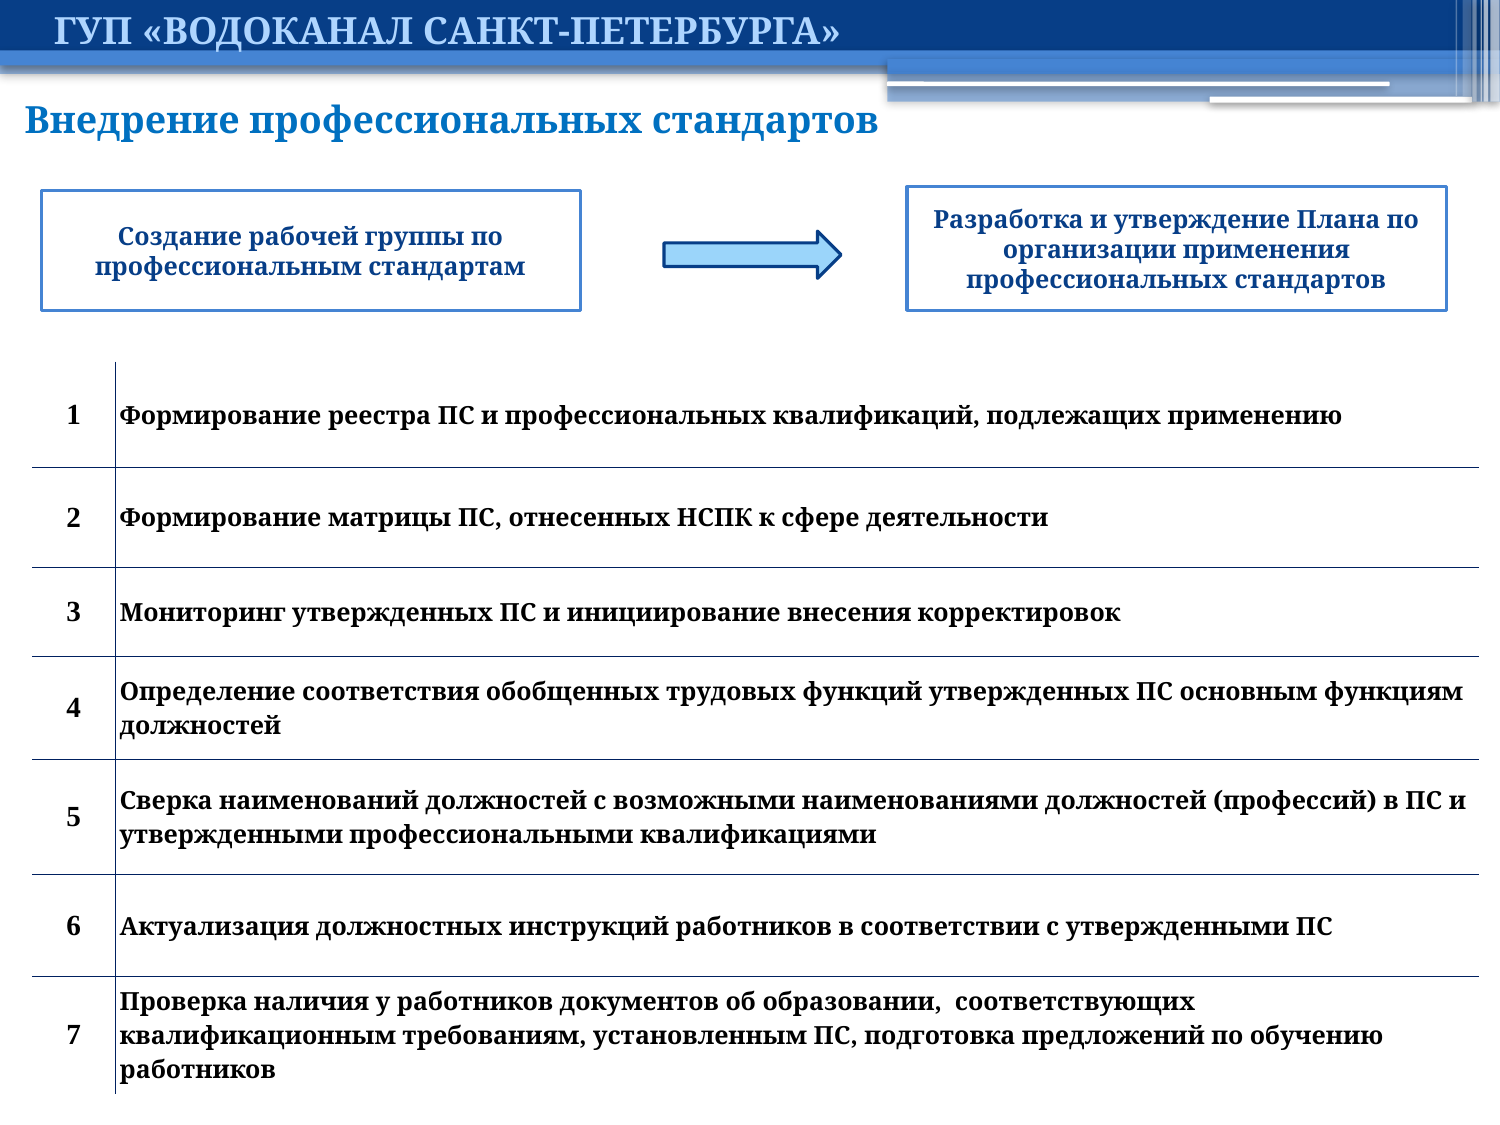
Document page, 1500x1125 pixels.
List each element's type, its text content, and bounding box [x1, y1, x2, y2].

text_box Внедрение профессиональных стандартов [9, 89, 895, 149]
table_cell Актуализация должностных инструкций работников в соответствии с утвержденными ПС [116, 875, 1479, 976]
table_cell 6 [32, 875, 115, 976]
table_header Формирование реестра ПС и профессиональных квалификаций, подлежащих применению [116, 362, 1479, 467]
table_cell Проверка наличия у работников документов об образовании, соответствующих квалификационным требованиям, установленным ПС, подготовка предложений по обучению работников [116, 977, 1479, 1094]
text_box Создание рабочей группы по профессиональным стандартам [40, 189, 582, 312]
text_box ГУП «ВОДОКАНАЛ САНКТ-ПЕТЕРБУРГА» [39, 0, 857, 60]
table_cell 2 [32, 468, 115, 567]
text_box [662, 229, 843, 280]
table_cell Определение соответствия обобщенных трудовых функций утвержденных ПС основным функциям должностей [116, 657, 1479, 759]
text_box Разработка и утверждение Плана по организации применения профессиональных стандартов [905, 185, 1448, 312]
table_header 1 [32, 362, 115, 467]
table_cell Формирование матрицы ПС, отнесенных НСПК к сфере деятельности [116, 468, 1479, 567]
table_cell 7 [32, 977, 115, 1094]
table_cell Мониторинг утвержденных ПС и инициирование внесения корректировок [116, 568, 1479, 656]
table_cell Сверка наименований должностей с возможными наименованиями должностей (профессий) в ПС и утвержденными профессиональными квалификациями [116, 760, 1479, 874]
table_cell 3 [32, 568, 115, 656]
table_cell 4 [32, 657, 115, 759]
table_cell 5 [32, 760, 115, 874]
